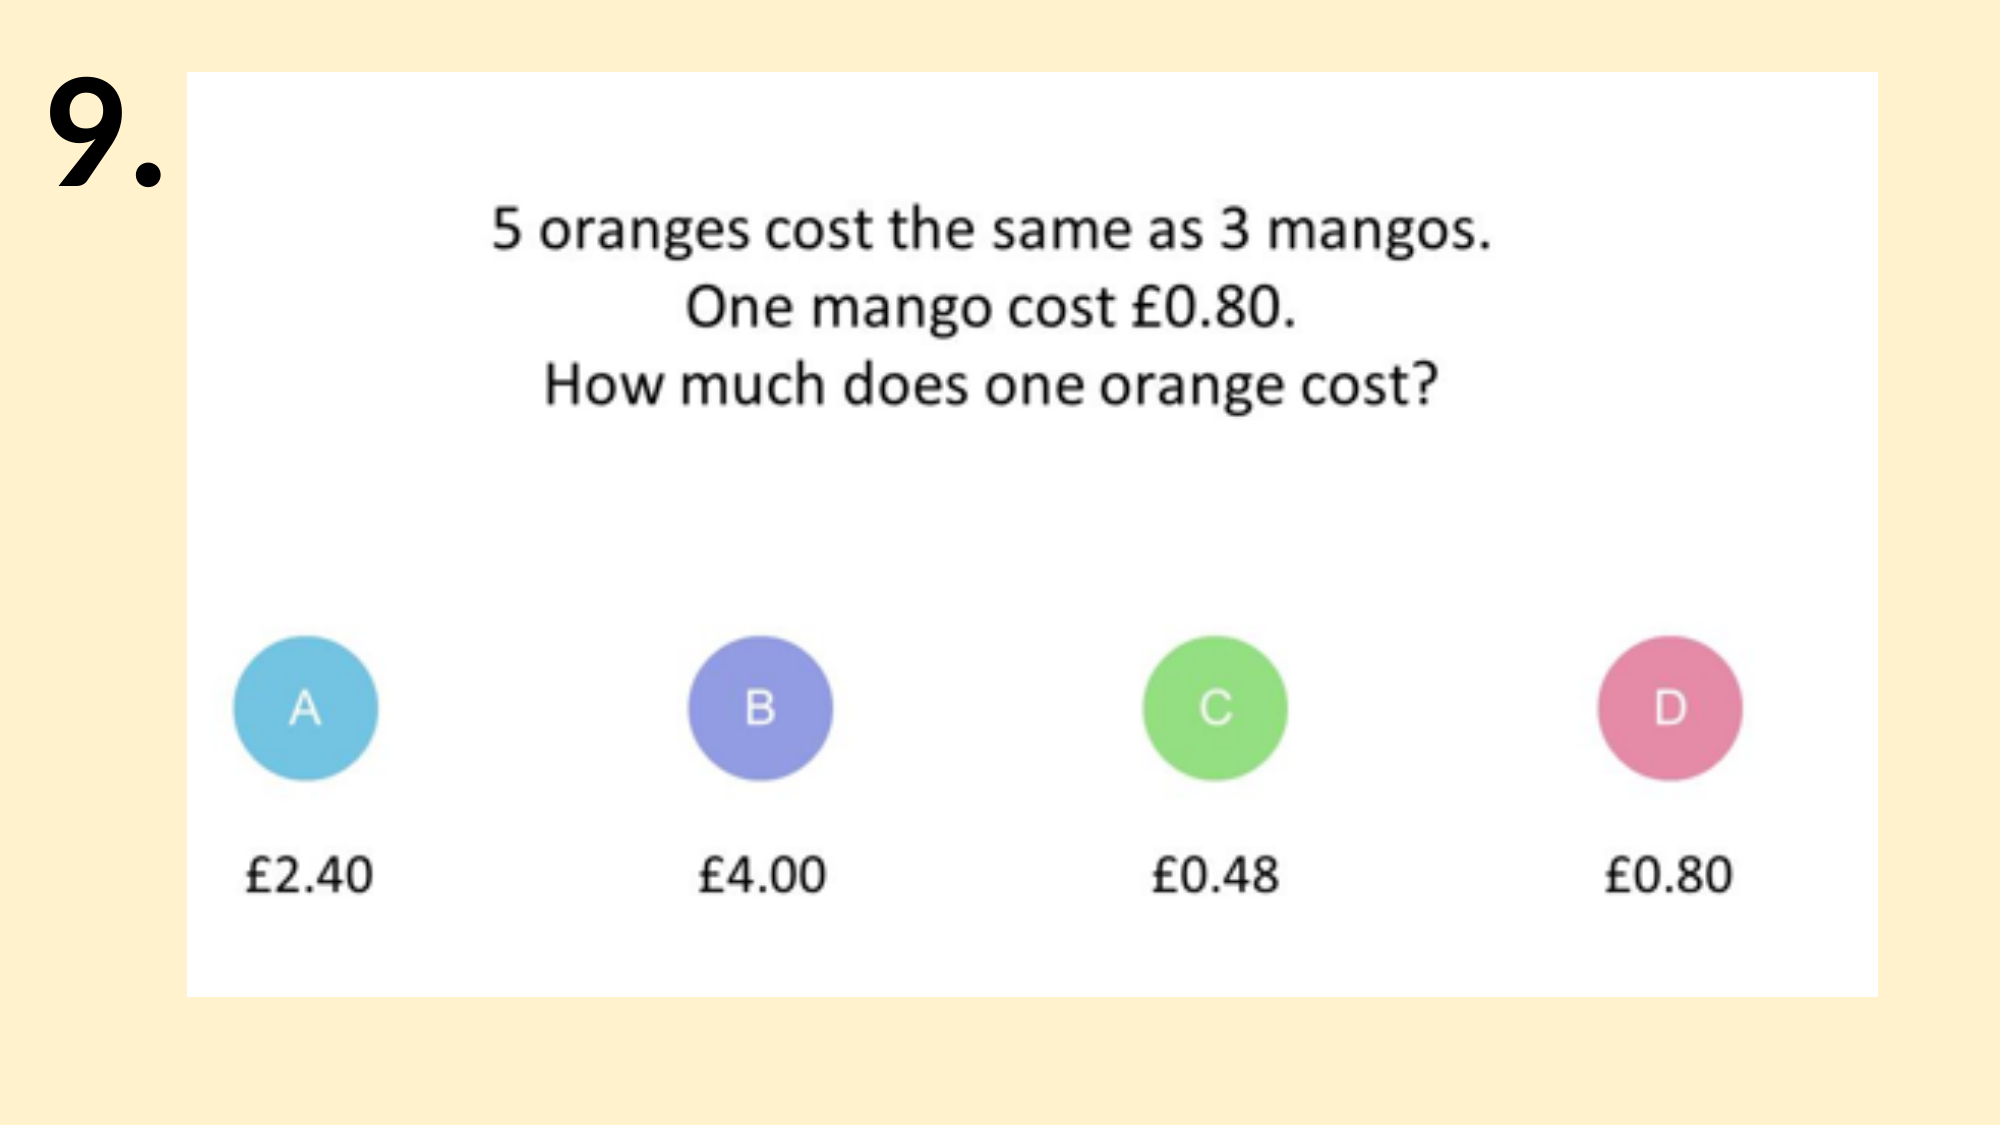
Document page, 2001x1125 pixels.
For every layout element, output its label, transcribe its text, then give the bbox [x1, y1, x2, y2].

text_box 9. [26, 12, 188, 228]
picture [187, 72, 1878, 997]
